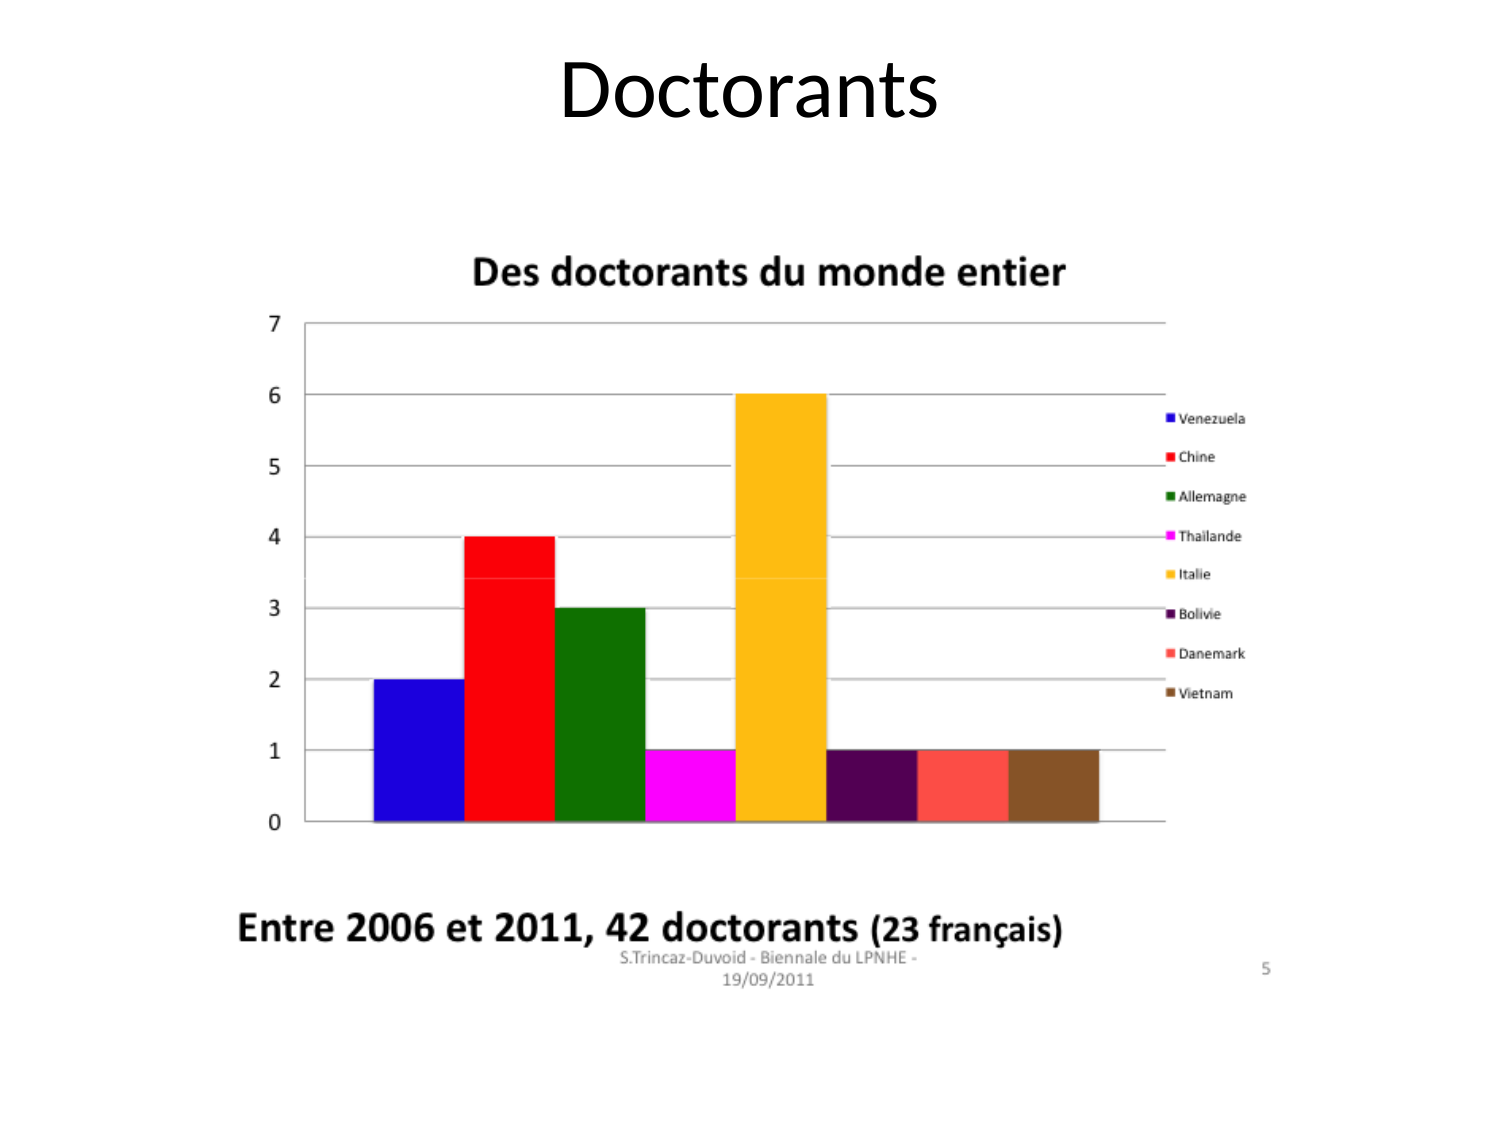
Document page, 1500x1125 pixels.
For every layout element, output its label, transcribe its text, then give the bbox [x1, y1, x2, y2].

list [44, 224, 1463, 1006]
title Doctorants [75, 24, 1425, 143]
